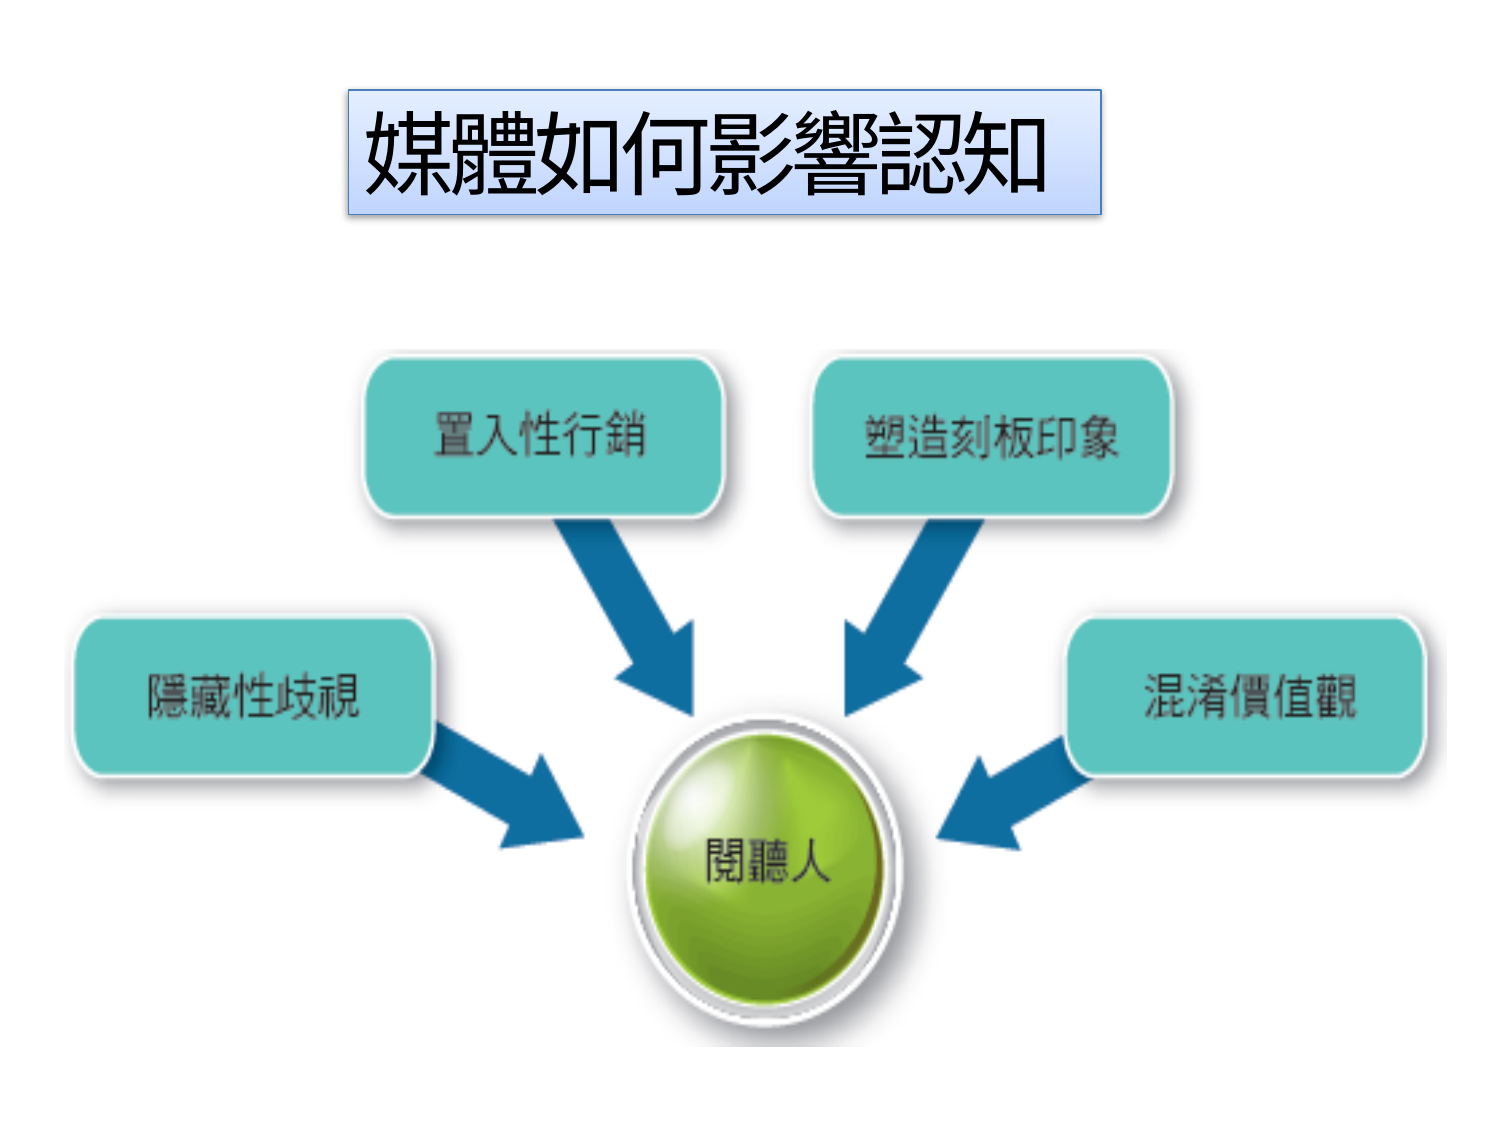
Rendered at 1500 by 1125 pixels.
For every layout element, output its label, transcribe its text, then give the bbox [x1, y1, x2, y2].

text_box 媒體如何影響認知 [348, 89, 1102, 215]
picture [64, 349, 1447, 1048]
